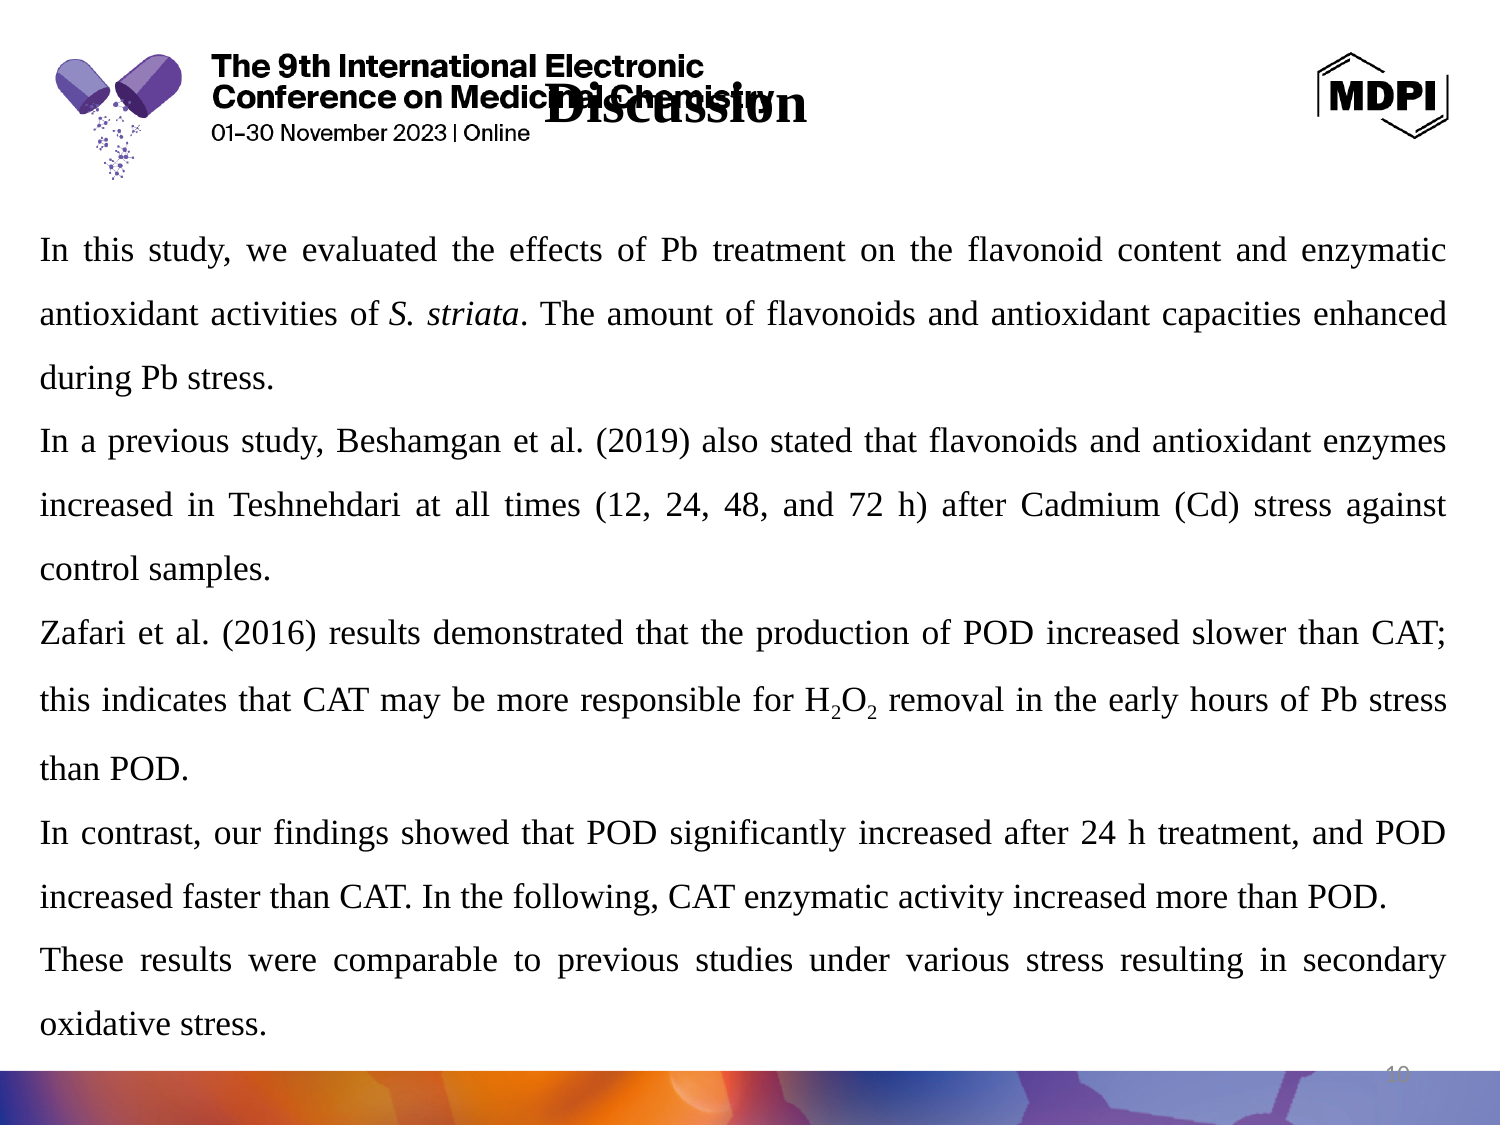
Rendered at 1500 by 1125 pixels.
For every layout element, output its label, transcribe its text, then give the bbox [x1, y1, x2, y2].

title Discussion [38, 34, 1333, 147]
picture [0, 0, 1500, 1125]
text_box In this study, we evaluated the effects of Pb treatment on the flavonoid content and enzymatic antioxidant activities of S. striata. The amount of flavonoids and antioxidant capacities enhanced during Pb stress. In a previous study, Beshamgan et al. (2019) also stated that flavonoids and antioxidant enzymes increased in Teshnehdari at all times (12, 24, 48, and 72 h) after Cadmium (Cd) stress against control samples. Zafari et al. (2016) results demonstrated that the production of POD increased slower than CAT; this indicates that CAT may be more responsible for H2O2 removal in the early hours of Pb stress than POD. In contrast, our findings showed that POD significantly increased after 24 h treatment, and POD increased faster than CAT. In the following, CAT enzymatic activity increased more than POD. These results were comparable to previous studies under various stress resulting in secondary oxidative stress. [24, 197, 1463, 1051]
slide_number 10 [1074, 1051, 1425, 1103]
